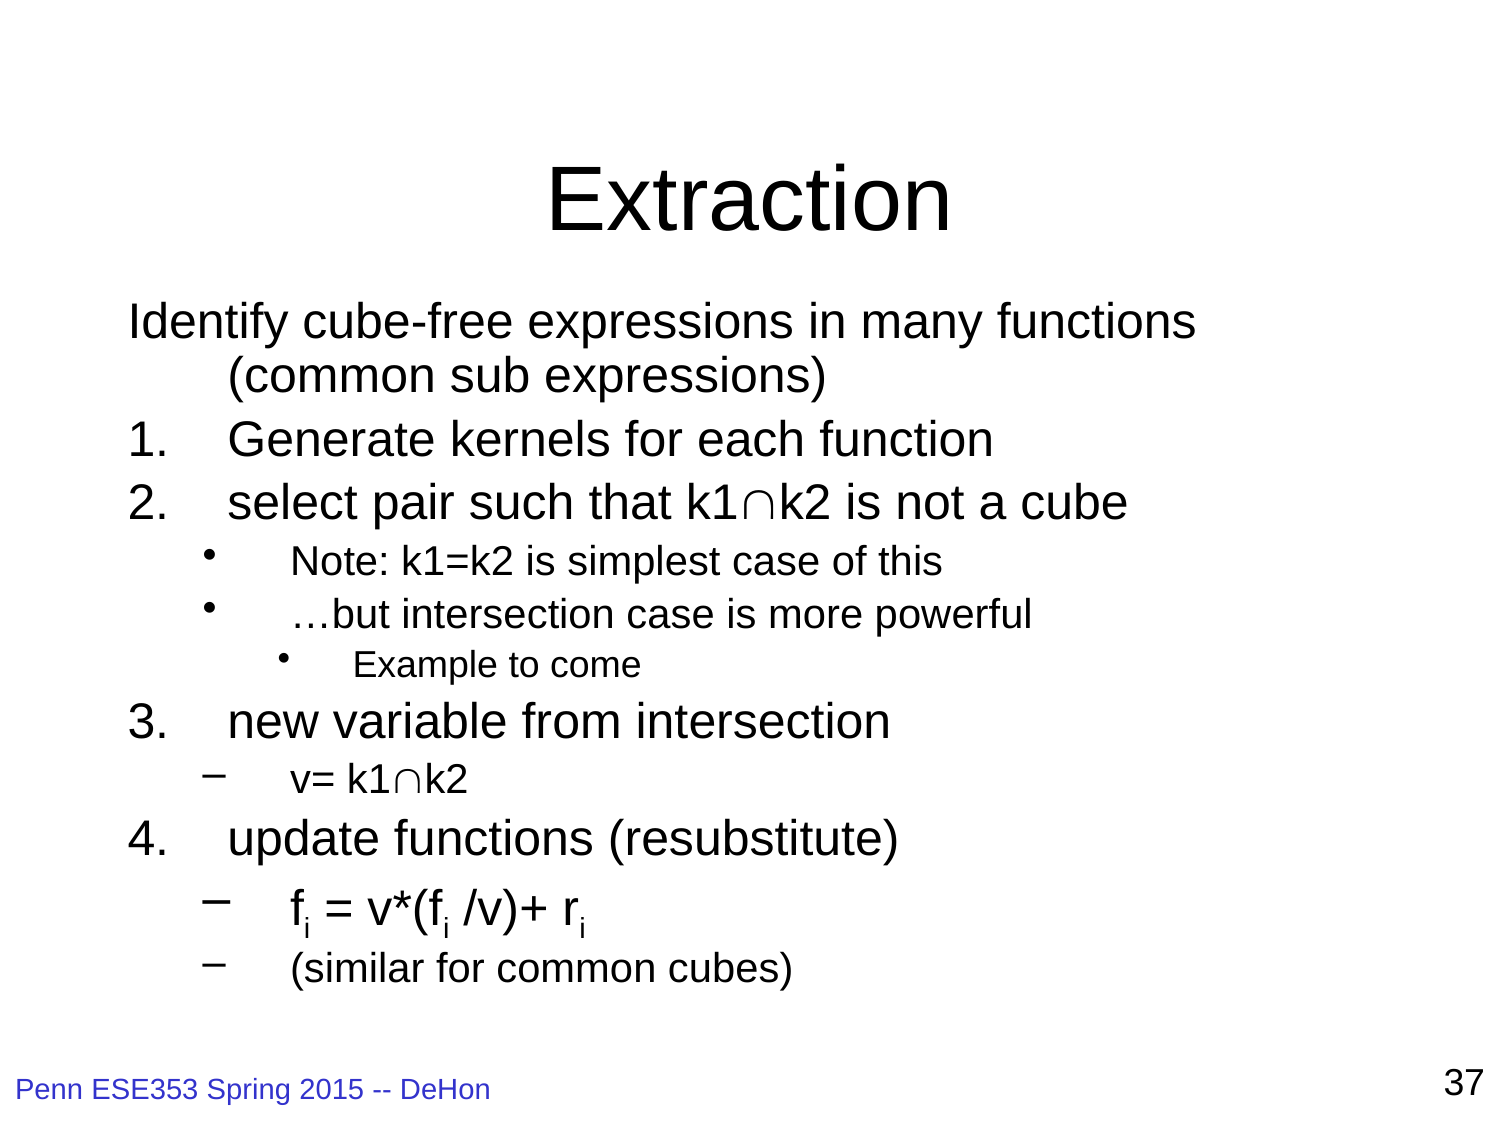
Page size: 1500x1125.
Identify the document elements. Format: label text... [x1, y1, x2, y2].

slide_number 37 [1187, 1049, 1500, 1125]
list Identify cube-free expressions in many functions (common sub expressions) Generate kernels for each function select pair such that k1k2 is not a cube Note: k1=k2 is simplest case of this …but intersection case is more powerful Example to come new variable from intersection v= k1k2 update functions (resubstitute) fi = v*(fi /v)+ ri (similar for common cubes) [112, 287, 1388, 1051]
title Extraction [112, 99, 1388, 287]
slide_number Penn ESE353 Spring 2015 -- DeHon [0, 1062, 576, 1125]
